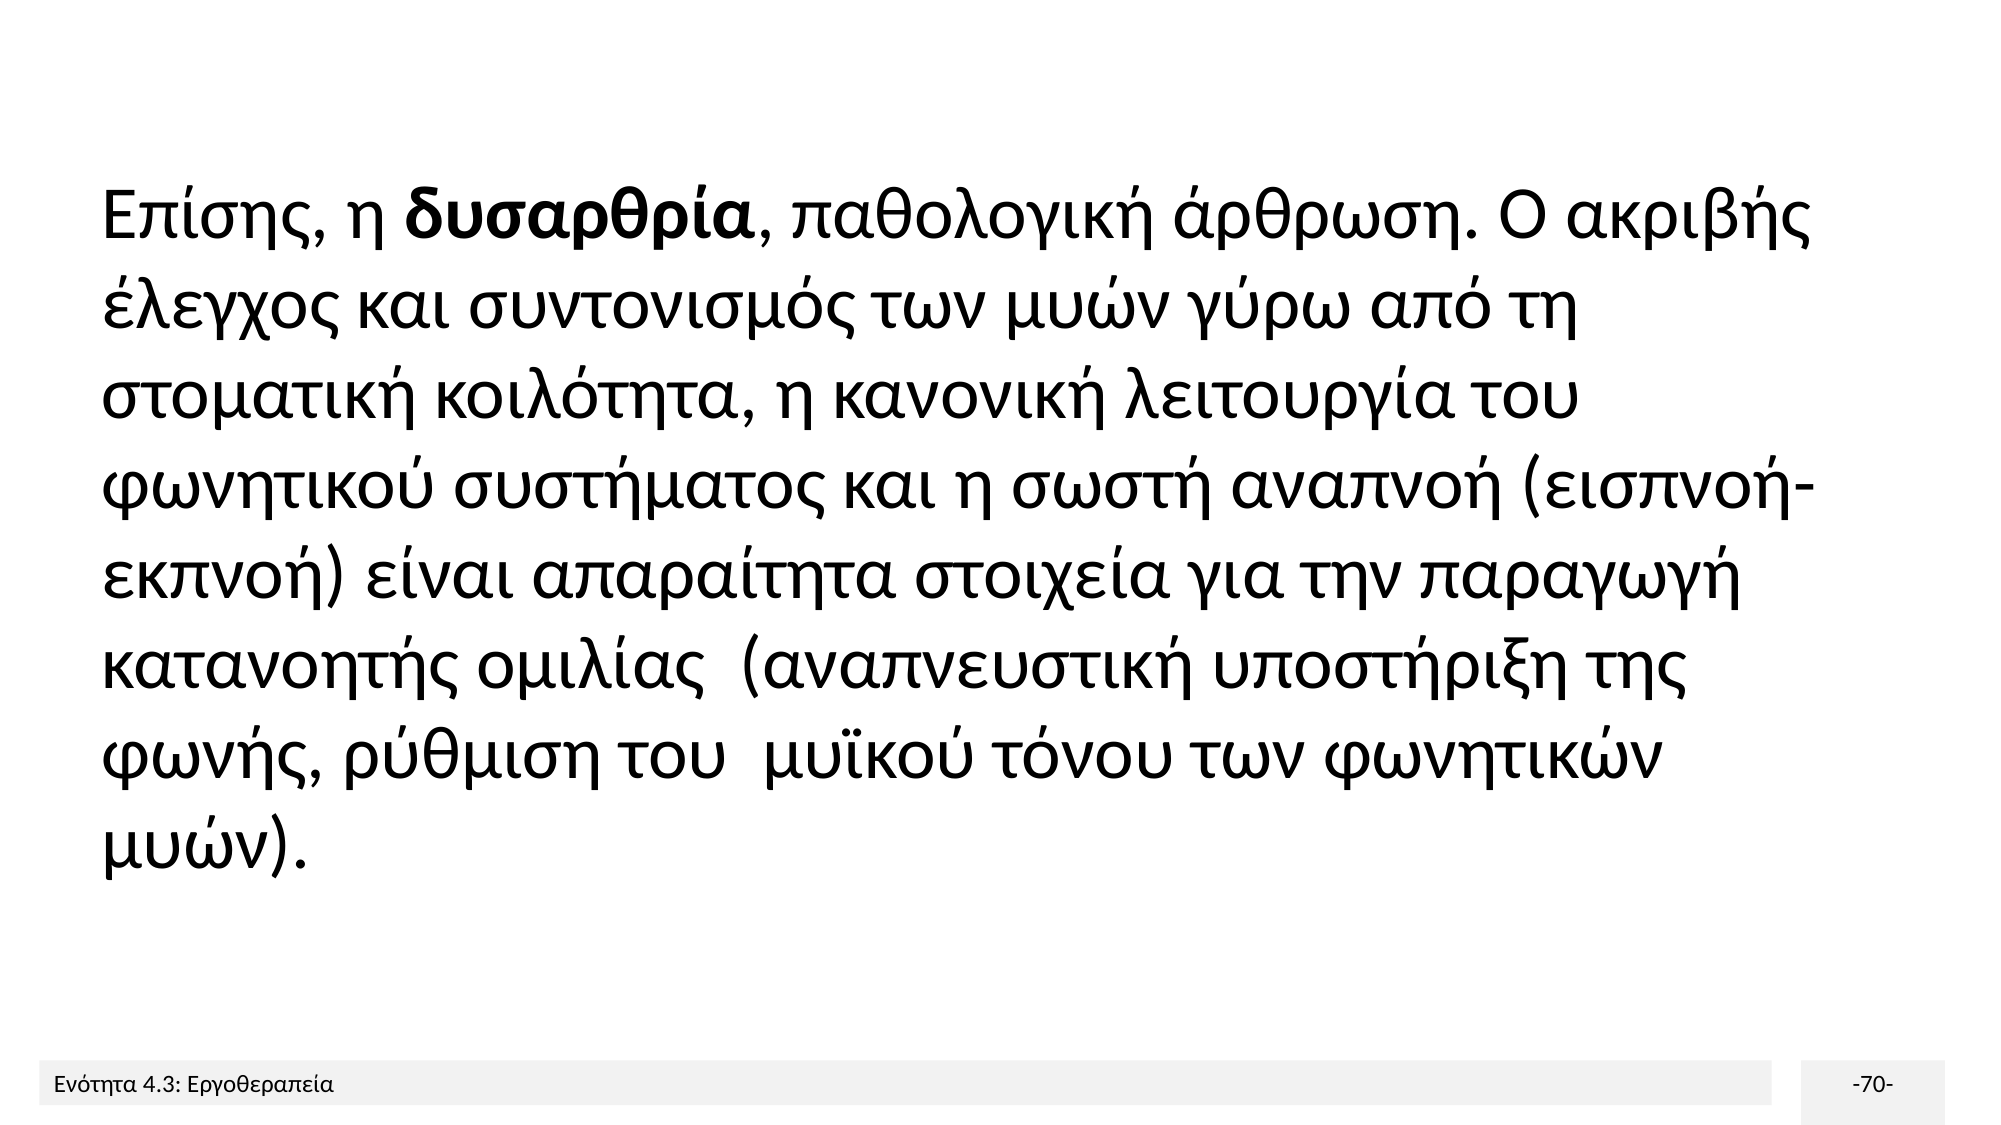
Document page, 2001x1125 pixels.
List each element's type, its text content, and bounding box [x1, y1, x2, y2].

list Επίσης, η δυσαρθρία, παθολογική άρθρωση. Ο ακριβής έλεγχος και συντονισμός των μυών γύρω από τη στοματική κοιλότητα, η κανονική λειτουργία του φωνητικού συστήματος και η σωστή αναπνοή (εισπνοή-εκπνοή) είναι απαραίτητα στοιχεία για την παραγωγή κατανοητής ομιλίας (αναπνευστική υποστήριξη της φωνής, ρύθμιση του μυϊκού τόνου των φωνητικών μυών). [86, 155, 1887, 898]
